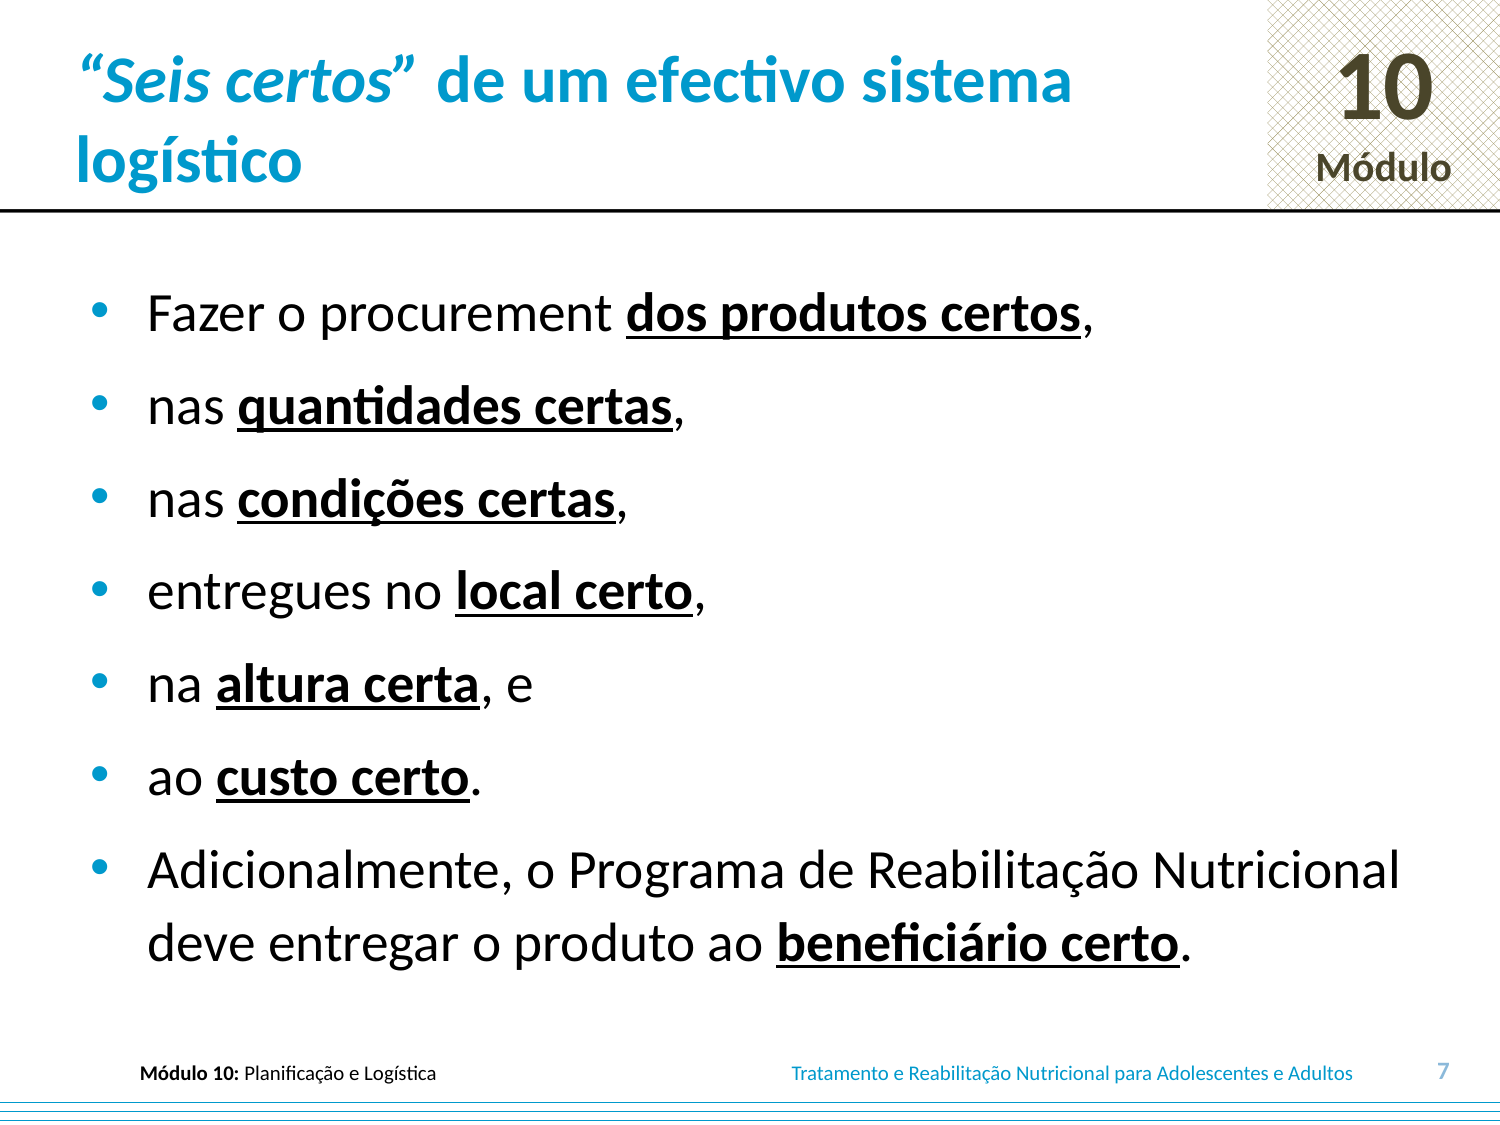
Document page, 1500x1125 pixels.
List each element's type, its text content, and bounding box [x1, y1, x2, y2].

list Fazer o procurement dos produtos certos, nas quantidades certas, nas condições certas, entregues no local certo, na altura certa, e ao custo certo. Adicionalmente, o Programa de Reabilitação Nutricional deve entregar o produto ao beneficiário certo. [74, 262, 1426, 1006]
slide_number 7 [1389, 1050, 1465, 1088]
title “Seis certos” de um efectivo sistema logístico [0, 0, 1288, 233]
